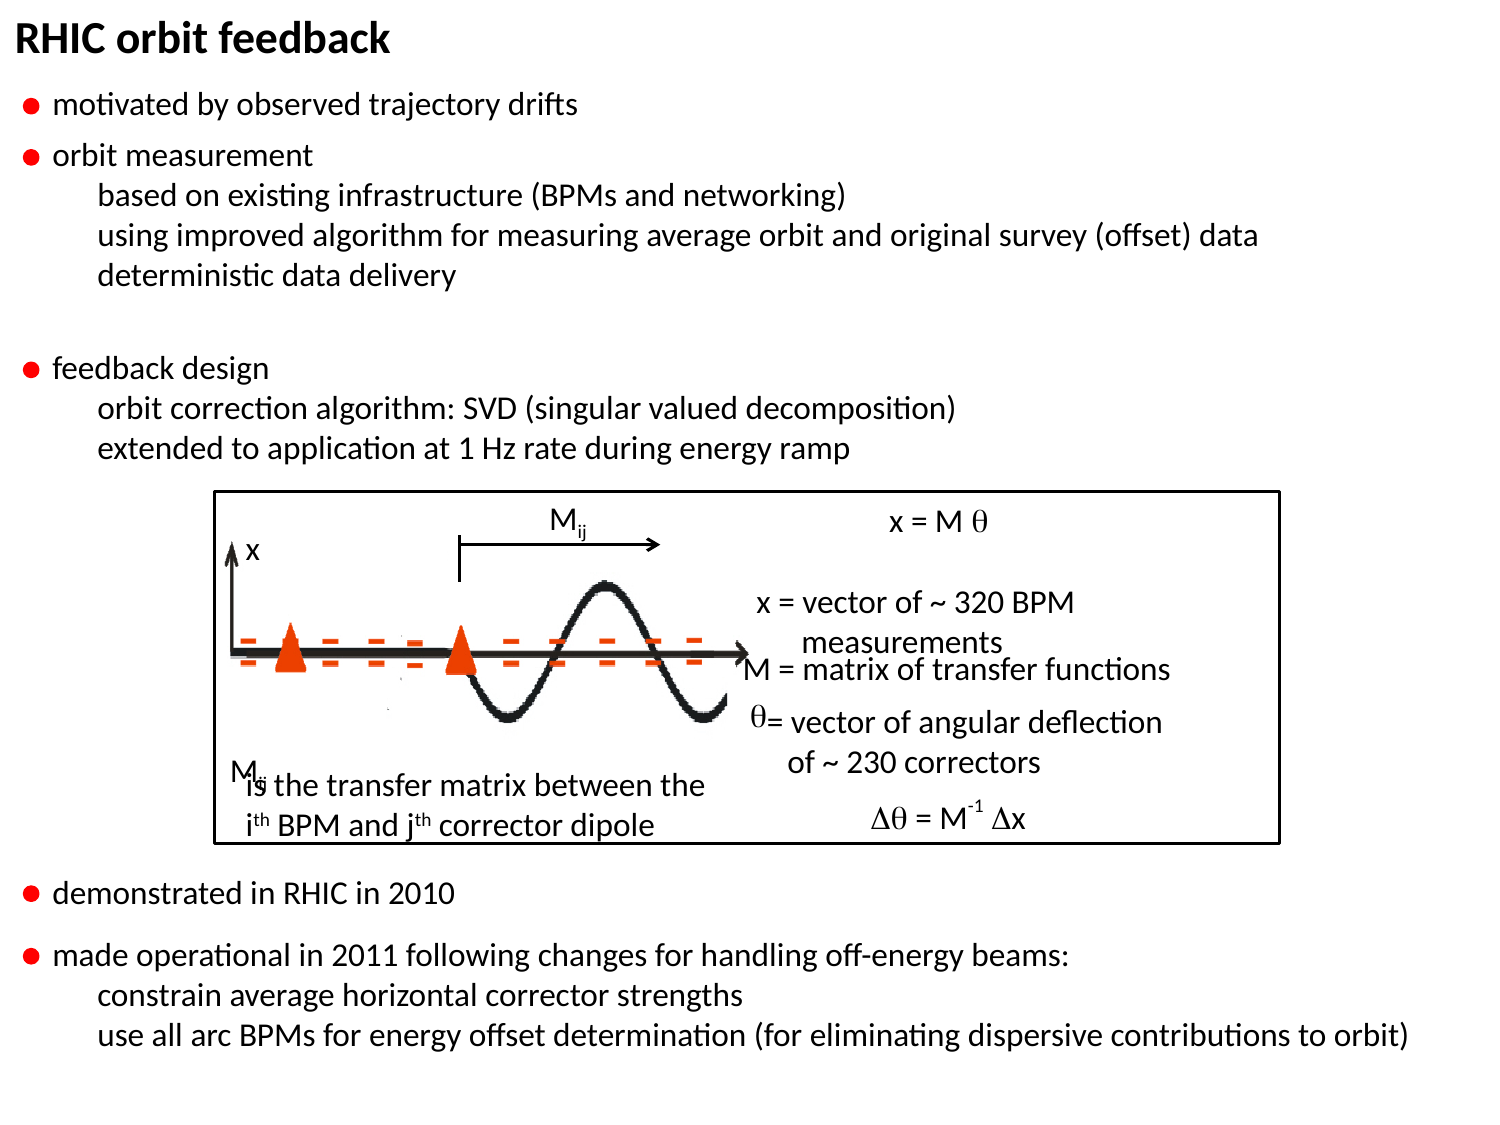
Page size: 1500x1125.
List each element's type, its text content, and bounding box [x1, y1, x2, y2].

text_box feedback design orbit correction algorithm: SVD (singular valued decomposition) extended to application at 1 Hz rate during energy ramp [0, 338, 1500, 474]
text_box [213, 488, 1280, 844]
text_box made operational in 2011 following changes for handling off-energy beams: constrain average horizontal corrector strengths use all arc BPMs for energy offset determination (for eliminating dispersive contributions to orbit) [0, 926, 1500, 1061]
text_box [22, 947, 40, 965]
text_box [22, 149, 40, 166]
text_box RHIC orbit feedback [0, 0, 1500, 70]
text_box orbit measurement based on existing infrastructure (BPMs and networking) using improved algorithm for measuring average orbit and original survey (offset) data deterministic data delivery [0, 130, 1500, 301]
text_box [22, 885, 40, 902]
text_box demonstrated in RHIC in 2010 [0, 863, 1500, 919]
text_box [22, 361, 40, 379]
text_box motivated by observed trajectory drifts [0, 74, 1500, 130]
